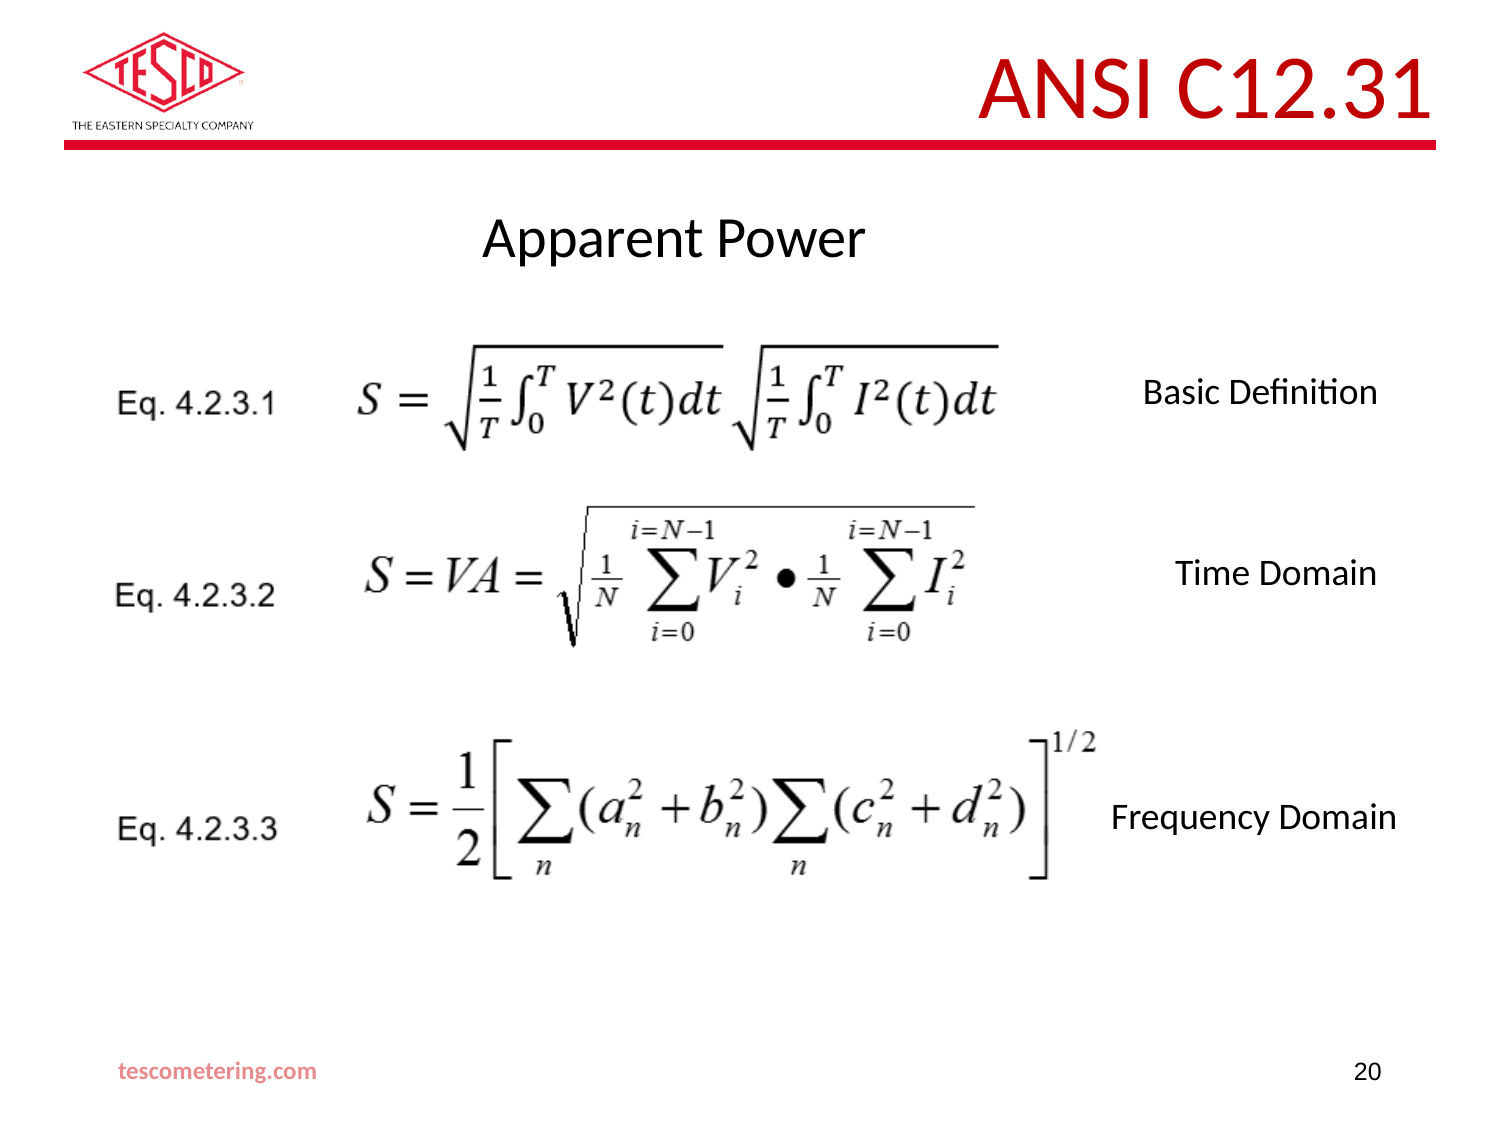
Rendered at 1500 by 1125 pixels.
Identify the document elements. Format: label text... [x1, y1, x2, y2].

footer tescometering.com [103, 1039, 610, 1100]
picture [95, 719, 1166, 894]
text_box Time Domain [994, 540, 1393, 601]
slide_number 20 [1059, 1042, 1397, 1103]
picture [87, 331, 1027, 470]
picture [72, 25, 256, 138]
picture [94, 497, 994, 660]
list Apparent Power [0, 200, 1350, 288]
title ANSI C12.31 [308, 22, 1450, 156]
text_box Frequency Domain [1166, 784, 1413, 844]
text_box Basic Definition [1027, 359, 1394, 420]
